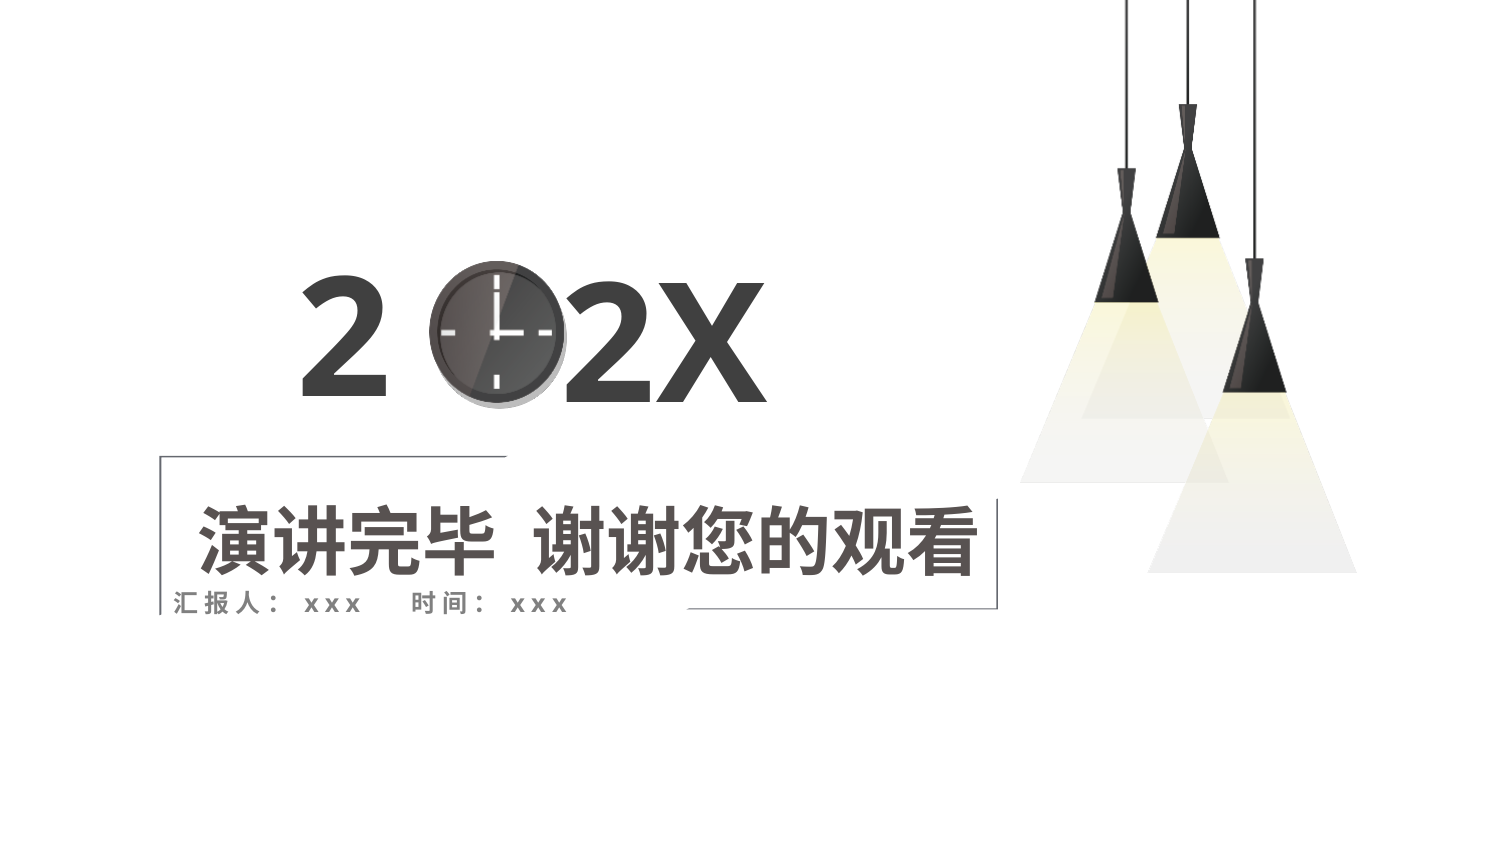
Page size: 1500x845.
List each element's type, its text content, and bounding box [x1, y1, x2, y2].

text_box [684, 496, 1001, 612]
text_box 2X [546, 188, 783, 443]
text_box 2 [281, 182, 408, 438]
text_box 汇报人：xxx 时间：xxx [158, 574, 582, 626]
picture [1015, 0, 1365, 594]
text_box 演讲完毕 谢谢您的观看 [182, 468, 997, 592]
picture [417, 248, 572, 421]
text_box [157, 453, 510, 617]
